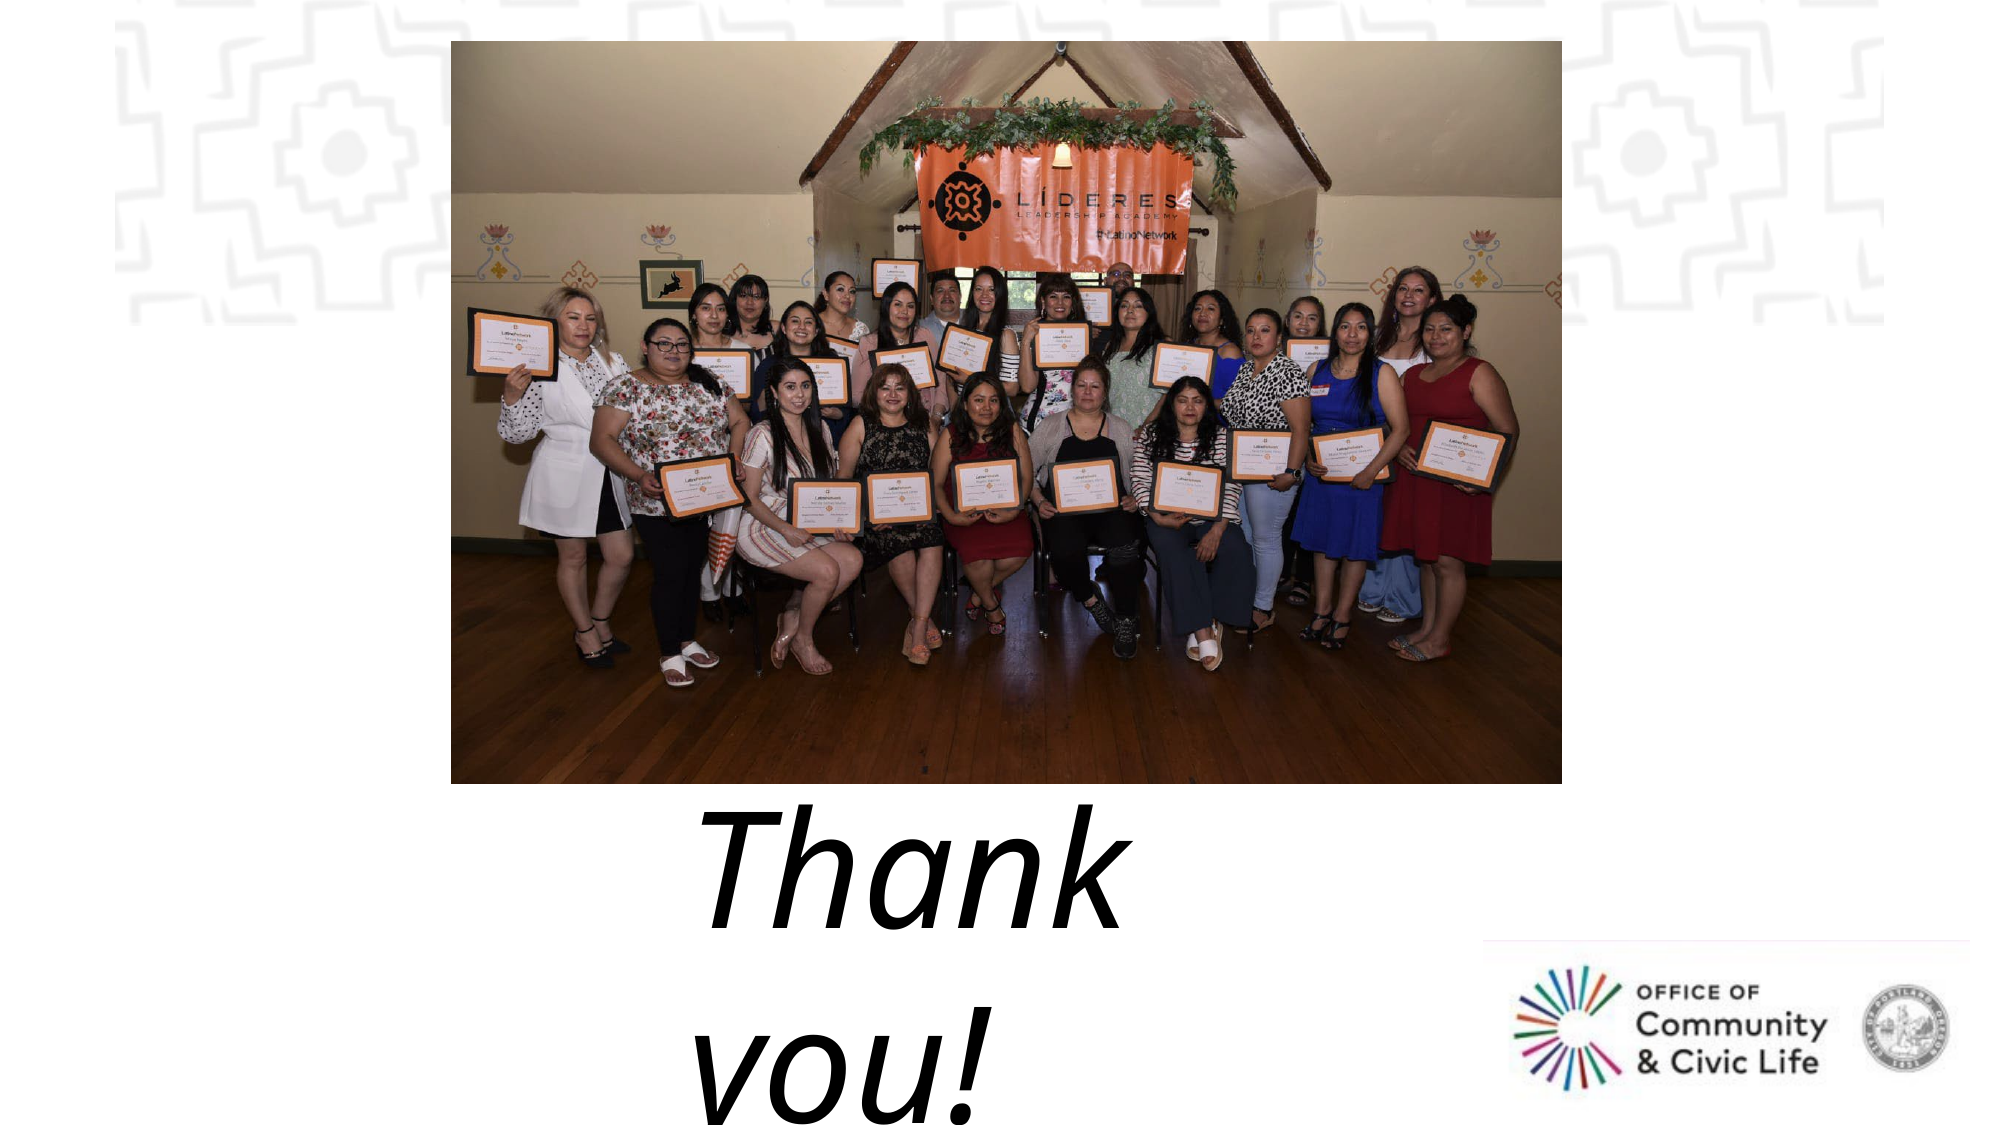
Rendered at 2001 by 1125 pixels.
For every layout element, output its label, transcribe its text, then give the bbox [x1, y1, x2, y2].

picture [115, 0, 1885, 784]
text_box Thank you! [685, 792, 1418, 1125]
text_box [1483, 940, 1970, 1121]
